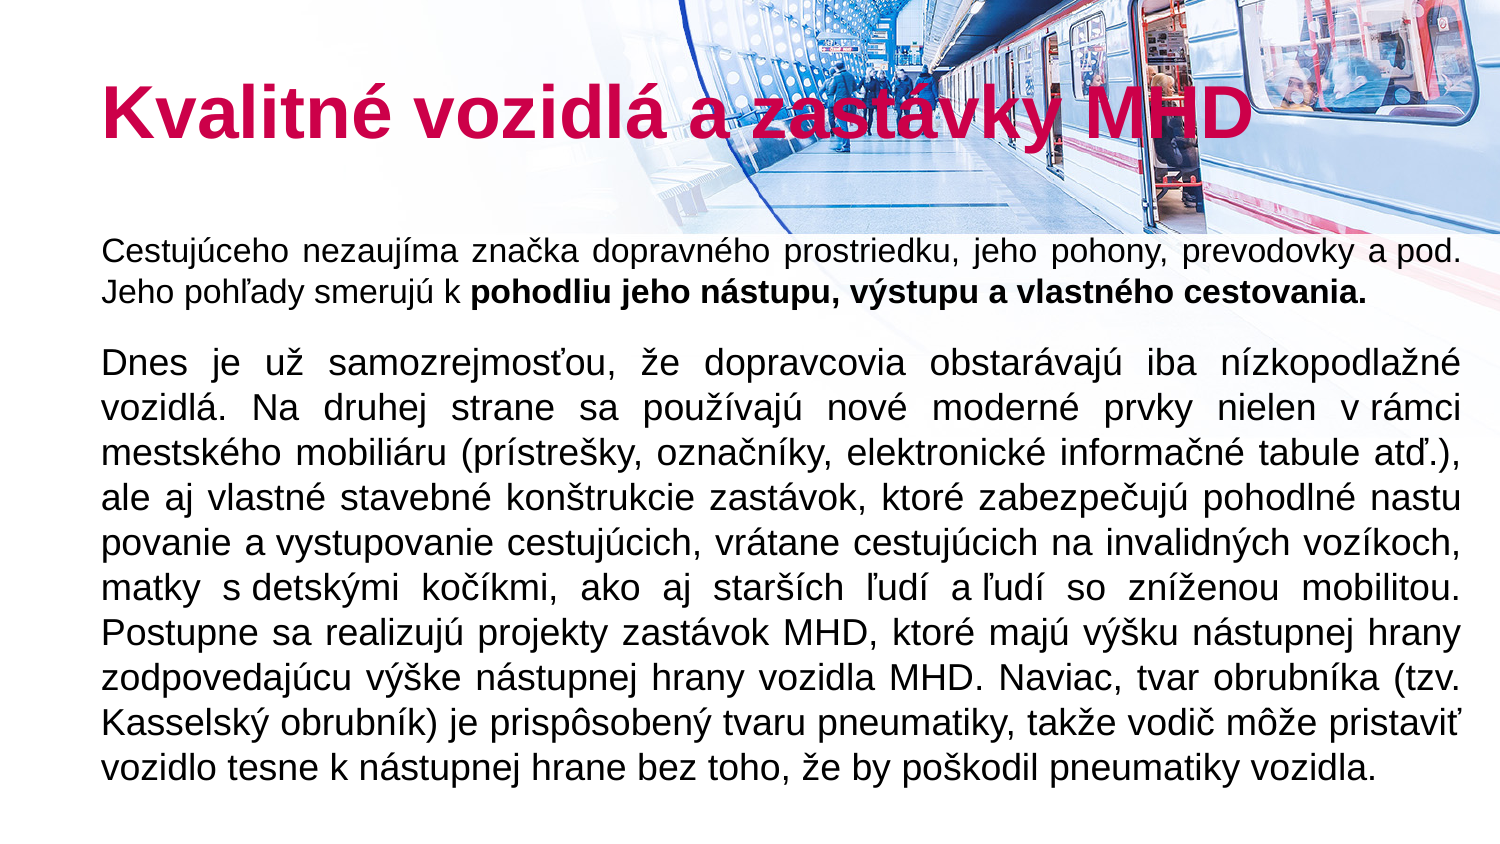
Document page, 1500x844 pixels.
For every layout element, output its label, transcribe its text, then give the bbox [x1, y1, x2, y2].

picture [0, 0, 1500, 844]
text_box Dnes je už samozrejmosťou, že dopravcovia obstarávajú iba nízkopodlažné vozidlá. Na druhej strane sa používajú nové mo­derné prvky nielen v rámci mestského mobi­liáru (prístrešky, označníky, elektro­nické infor­mačné tabule atď.), ale aj vlastné stavebné konštrukcie zastávok, ktoré zabez­pe­čujú pohodlné nastu­po­va­nie a vystupovanie cestujúcich, vrátane cestujú­cich na invalidných vozíkoch, matky s det­skými kočíkmi, ako aj star­ších ľudí a ľudí so zníženou mobilitou. Postupne sa realizujú projekty zastávok MHD, ktoré majú výšku nástupnej hrany zodpovedajúcu výške nástupnej hrany vozidla MHD. Naviac, tvar obrubníka (tzv. Kasselský obrubník) je prispôsobený tvaru pneumatiky, takže vodič môže pristaviť vozidlo tesne k nástupnej hrane bez toho, že by poškodil pneumatiky vozidla. [86, 330, 1477, 796]
title Kvalitné vozidlá a zastávky MHD [86, 46, 1414, 172]
list Cestujúceho nezaujíma značka dopravného prostriedku, jeho pohony, prevodovky a pod. Jeho pohľady smerujú k pohodliu jeho nástupu, výstupu a vlastného cestovania. [86, 221, 1477, 330]
